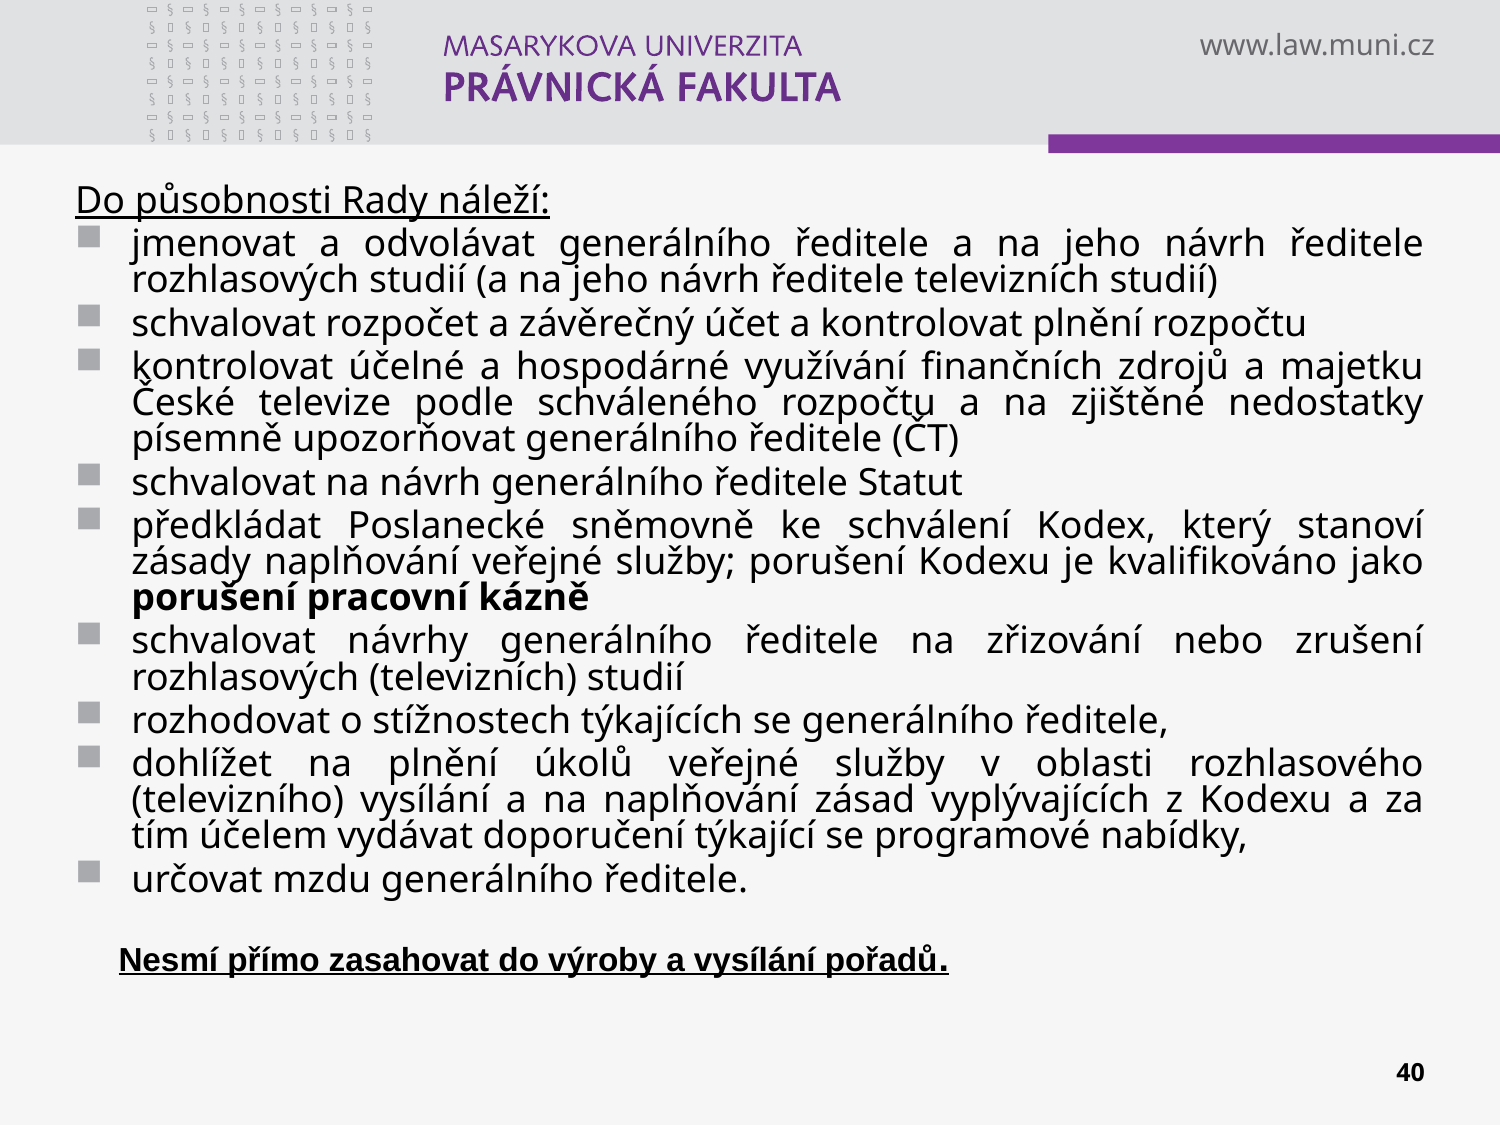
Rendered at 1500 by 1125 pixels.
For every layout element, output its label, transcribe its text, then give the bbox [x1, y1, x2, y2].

slide_number 40 [1315, 1056, 1426, 1101]
list Do působnosti Rady náleží: jmenovat a odvolávat generálního ředitele a na jeho návrh ředitele rozhlasových studií (a na jeho návrh ředitele televizních studií) schvalovat rozpočet a závěrečný účet a kontrolovat plnění rozpočtu kontrolovat účelné a hospodárné využívání finančních zdrojů a majetku České televize podle schváleného rozpočtu a na zjištěné nedostatky písemně upozorňovat generálního ředitele (ČT) schvalovat na návrh generálního ředitele Statut předkládat Poslanecké sněmovně ke schválení Kodex, který stanoví zásady naplňování veřejné služby; porušení Kodexu je kvalifikováno jako porušení pracovní kázně schvalovat návrhy generálního ředitele na zřizování nebo zrušení rozhlasových (televizních) studií rozhodovat o stížnostech týkajících se generálního ředitele, dohlížet na plnění úkolů veřejné služby v oblasti rozhlasového (televizního) vysílání a na naplňování zásad vyplývajících z Kodexu a za tím účelem vydávat doporučení týkající se programové nabídky, určovat mzdu generálního ředitele. [75, 184, 1425, 936]
text_box Nesmí přímo zasahovat do výroby a vysílání pořadů. [103, 934, 1437, 1039]
